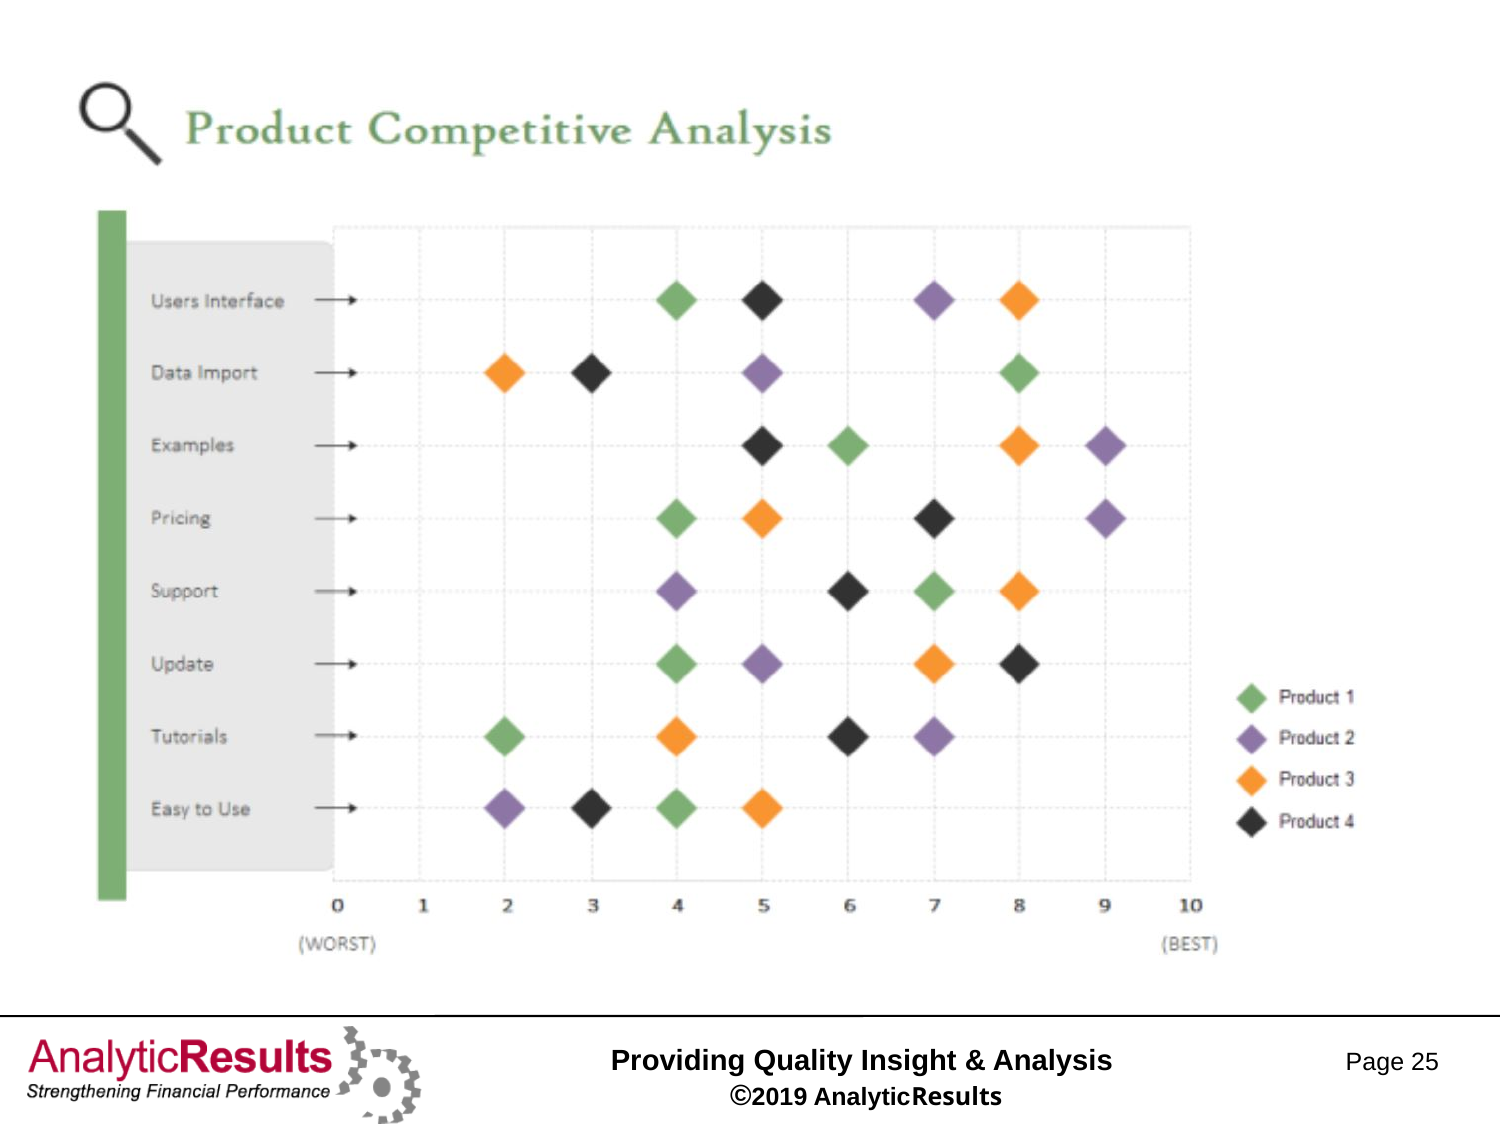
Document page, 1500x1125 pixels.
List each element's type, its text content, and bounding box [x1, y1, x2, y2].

slide_number 25 [1266, 1022, 1455, 1098]
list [46, 49, 1430, 988]
picture [27, 1026, 422, 1124]
